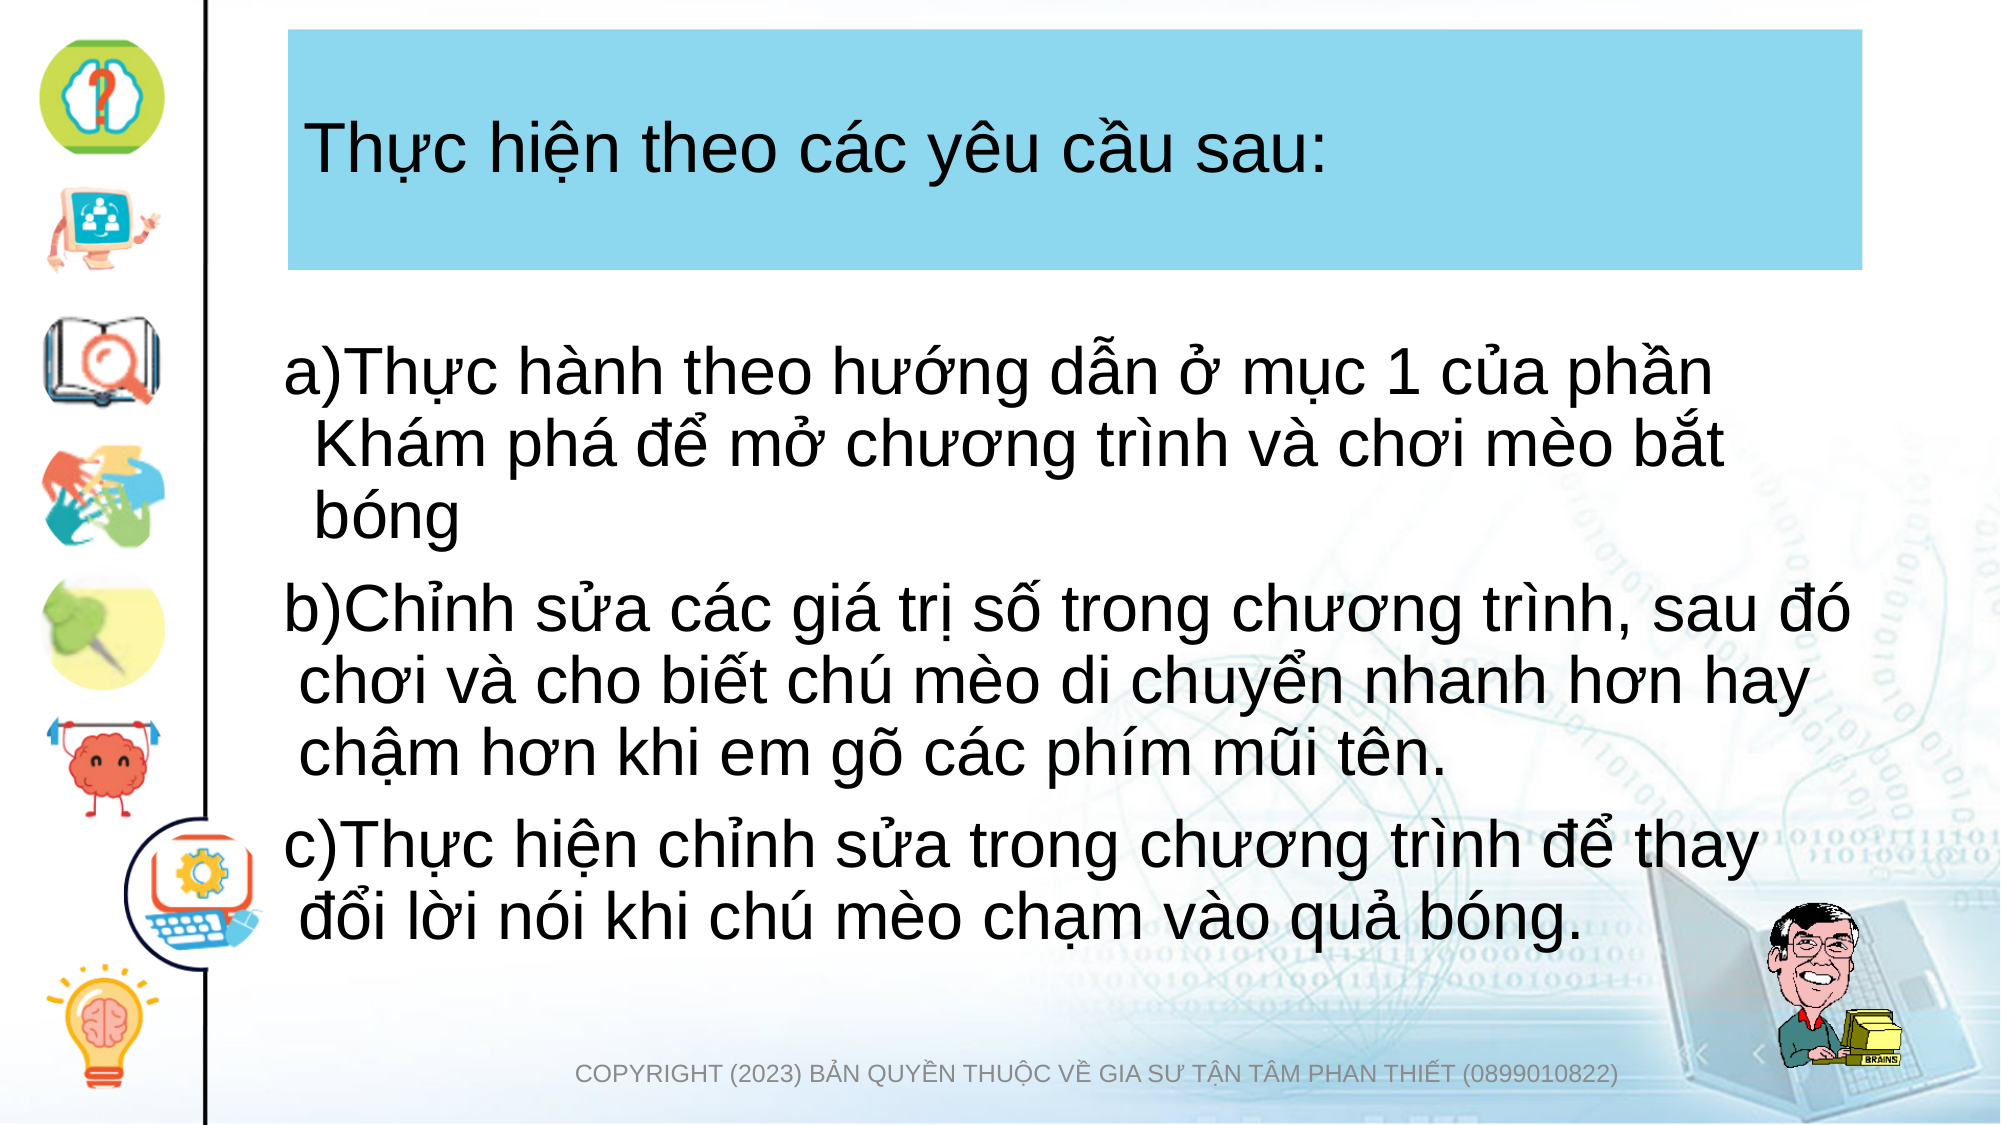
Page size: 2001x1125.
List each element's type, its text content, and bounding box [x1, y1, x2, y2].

title Thực hiện theo các yêu cầu sau: [288, 29, 1863, 270]
list Thực hành theo hướng dẫn ở mục 1 của phần Khám phá để mở chương trình và chơi mèo bắt bóng Chỉnh sửa các giá trị số trong chương trình, sau đó chơi và cho biết chú mèo di chuyển nhanh hơn hay chậm hơn khi em gõ các phím mũi tên. Thực hiện chỉnh sửa trong chương trình để thay đổi lời nói khi chú mèo chạm vào quả bóng. [268, 329, 1882, 1034]
picture [0, 0, 2001, 1125]
footer COPYRIGHT (2023) BẢN QUYỀN THUỘC VỀ GIA SƯ TẬN TÂM PHAN THIẾT (0899010822) [504, 1042, 1691, 1103]
